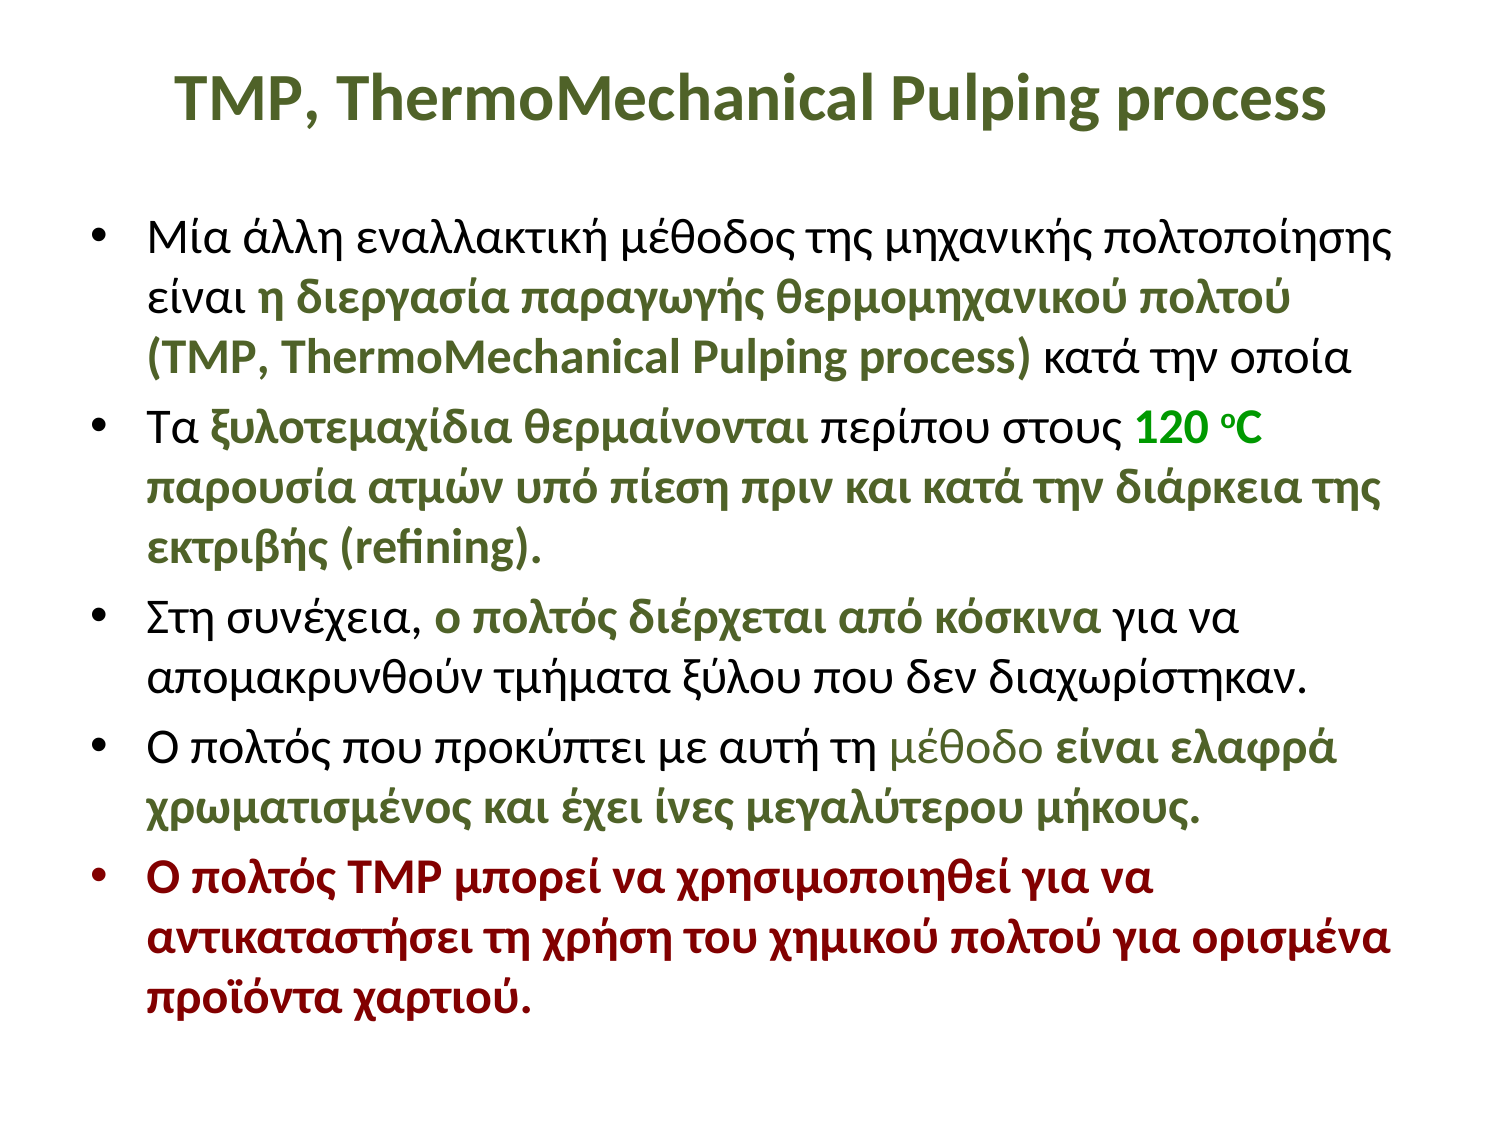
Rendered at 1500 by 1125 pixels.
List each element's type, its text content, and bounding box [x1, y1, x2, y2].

title TMP, ThermoMechanical Pulping process [76, 19, 1427, 169]
list Μία άλλη εναλλακτική μέθοδος της μηχανικής πολτοποίησης είναι η διεργασία παραγωγής θερμομηχανικού πολτού (TMP, ThermoMechanical Pulping process) κατά την οποία Tα ξυλοτεμαχίδια θερμαίνονται περίπου στους 120 οC παρουσία ατμών υπό πίεση πριν και κατά την διάρκεια της εκτριβής (refining). Στη συνέχεια, ο πολτός διέρχεται από κόσκινα για να απομακρυνθούν τμήματα ξύλου που δεν διαχωρίστηκαν. Ο πολτός που προκύπτει με αυτή τη μέθοδο είναι ελαφρά χρωματισμένος και έχει ίνες μεγαλύτερου μήκους. Ο πολτός ΤΜP μπορεί να χρησιμοποιηθεί για να αντικαταστήσει τη χρήση του χημικού πολτού για ορισμένα προϊόντα χαρτιού. [75, 196, 1425, 1125]
